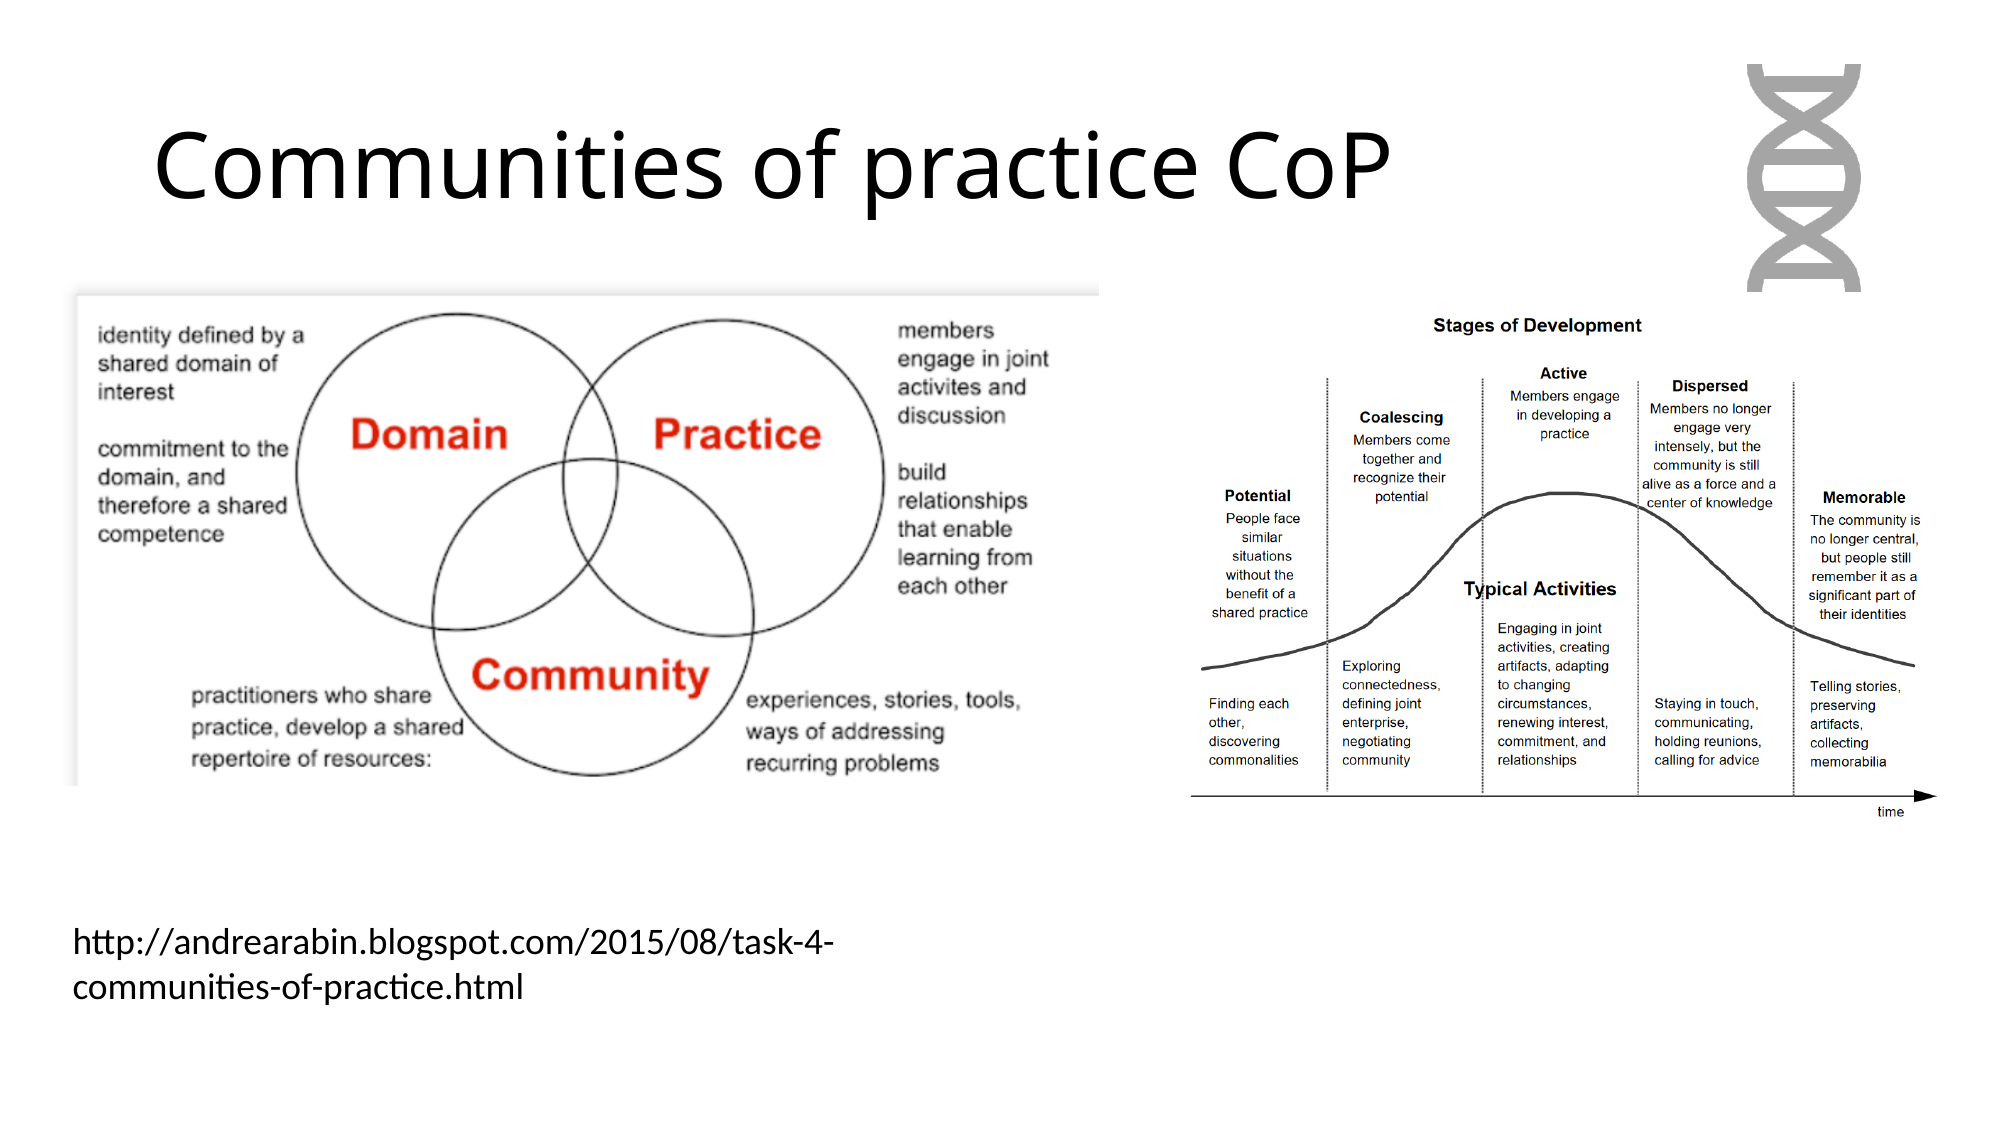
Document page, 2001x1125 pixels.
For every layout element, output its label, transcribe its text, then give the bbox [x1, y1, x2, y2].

title Communities of practice CoP [137, 59, 1678, 278]
picture [1183, 313, 1943, 822]
text_box http://andrearabin.blogspot.com/2015/08/task-4-communities-of-practice.html [57, 909, 1055, 1015]
text_box [1678, 53, 1928, 303]
picture [57, 277, 1099, 786]
